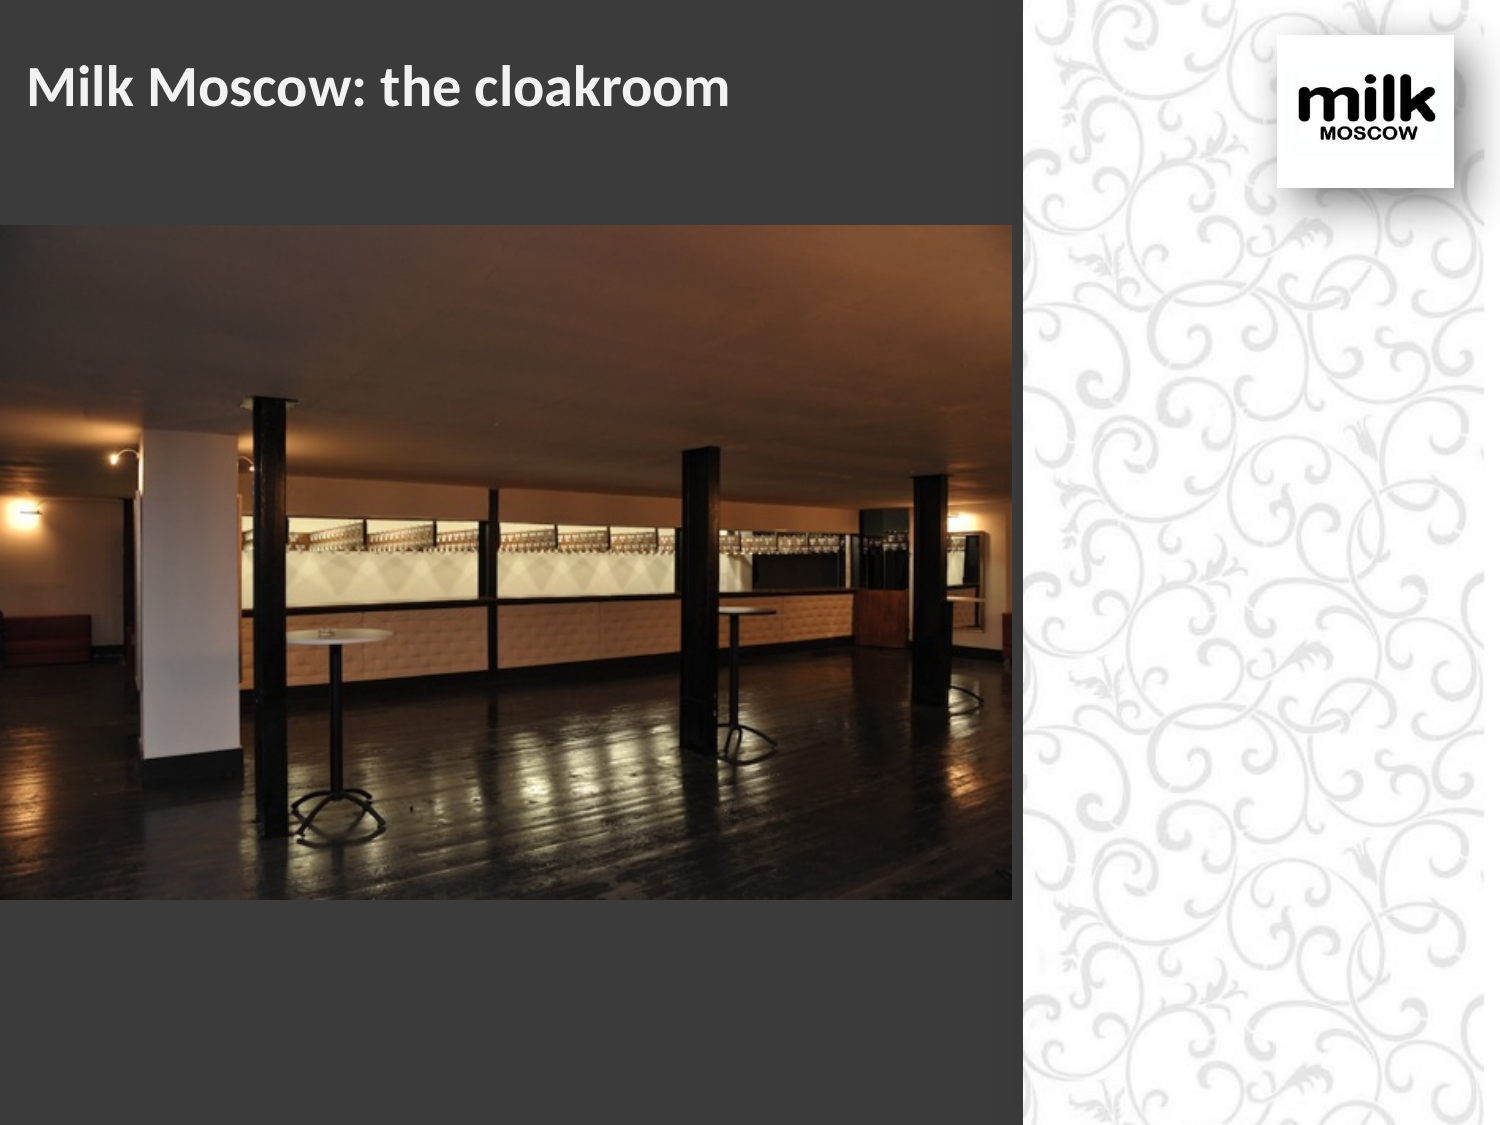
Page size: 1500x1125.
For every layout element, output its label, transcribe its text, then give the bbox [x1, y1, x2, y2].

title Milk Moscow: the cloakroom [11, 11, 1018, 155]
picture [0, 225, 1012, 900]
picture [1023, 0, 1500, 1125]
